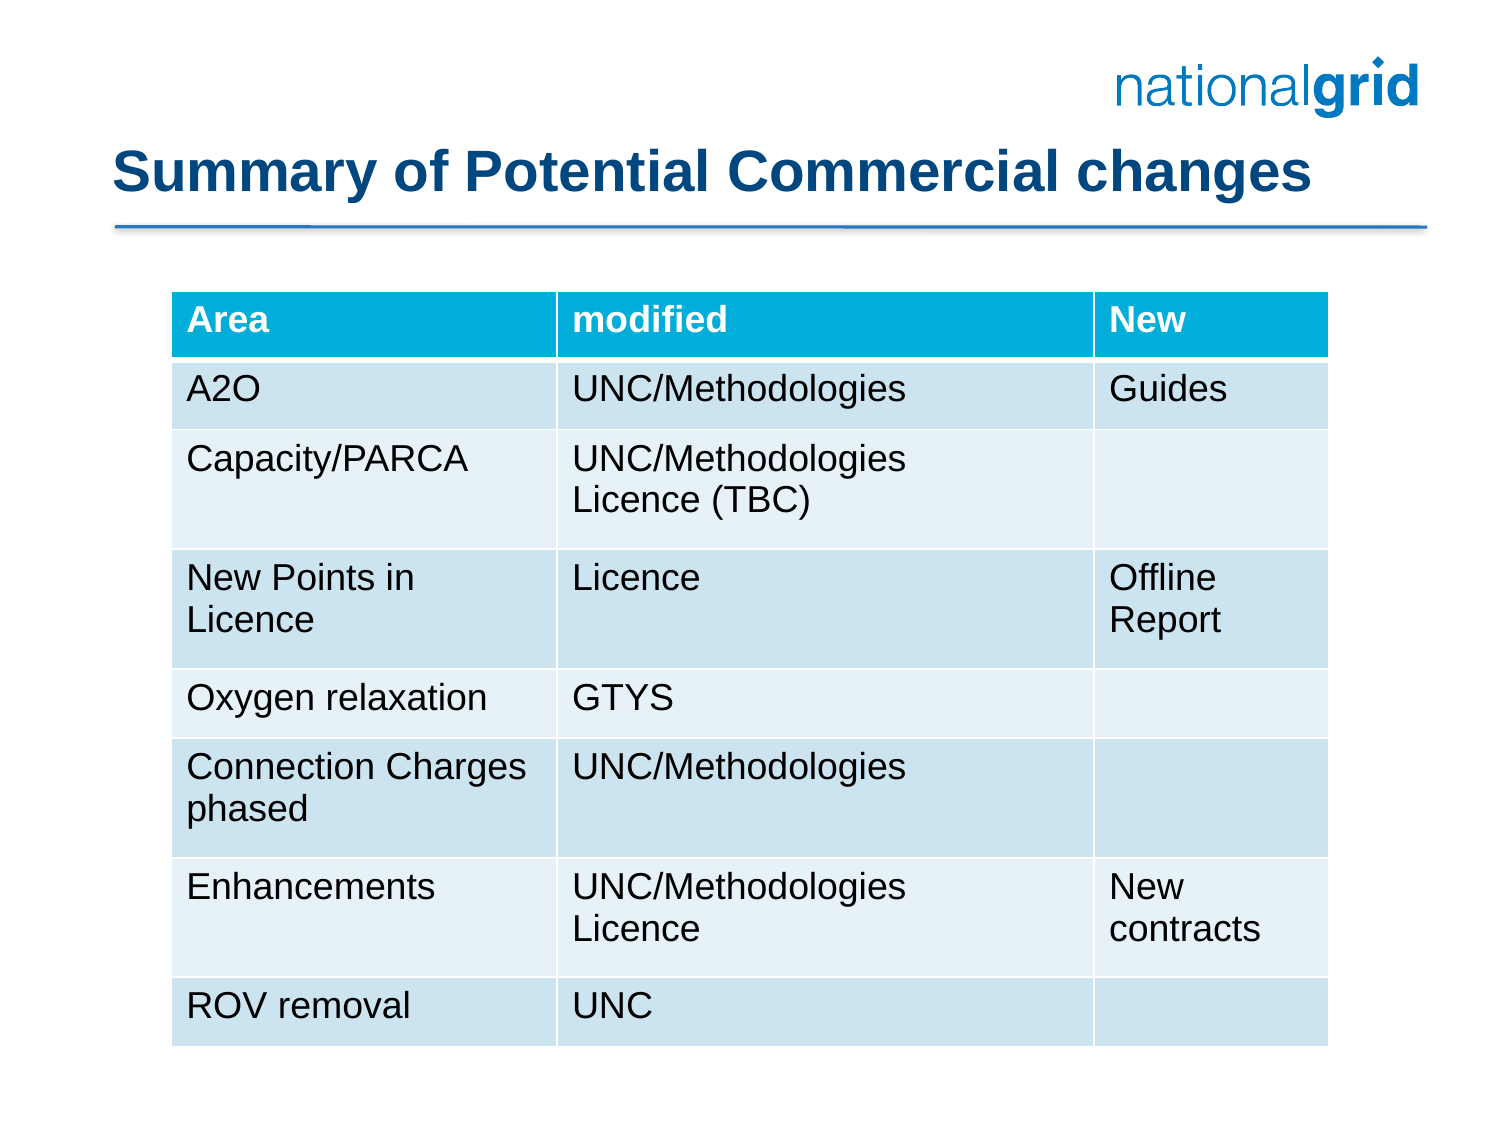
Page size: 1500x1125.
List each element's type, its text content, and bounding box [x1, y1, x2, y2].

table_header Area [172, 292, 556, 357]
table_cell Licence [558, 550, 1093, 668]
table_cell Capacity/PARCA [172, 430, 556, 548]
table_cell New Points in Licence [172, 550, 556, 668]
table_cell UNC/Methodologies Licence [558, 859, 1093, 976]
table_cell Enhancements [172, 859, 556, 976]
table_cell UNC/Methodologies [558, 739, 1093, 857]
table_cell Guides [1095, 363, 1328, 429]
table_cell UNC/Methodologies [558, 363, 1093, 429]
table_cell [1095, 670, 1328, 737]
table_header modified [558, 292, 1093, 357]
table_cell New contracts [1095, 859, 1328, 976]
table_cell UNC/Methodologies Licence (TBC) [558, 430, 1093, 548]
table_cell Oxygen relaxation [172, 670, 556, 737]
table_cell GTYS [558, 670, 1093, 737]
table_cell ROV removal [172, 978, 556, 1046]
table_cell [1095, 978, 1328, 1046]
table_cell A2O [172, 363, 556, 429]
table_cell [1095, 430, 1328, 548]
table_cell UNC [558, 978, 1093, 1046]
table_header New [1095, 292, 1328, 357]
table_cell Connection Charges phased [172, 739, 556, 857]
table_cell [1095, 739, 1328, 857]
table_cell Offline Report [1095, 550, 1328, 668]
title Summary of Potential Commercial changes [97, 125, 1425, 207]
